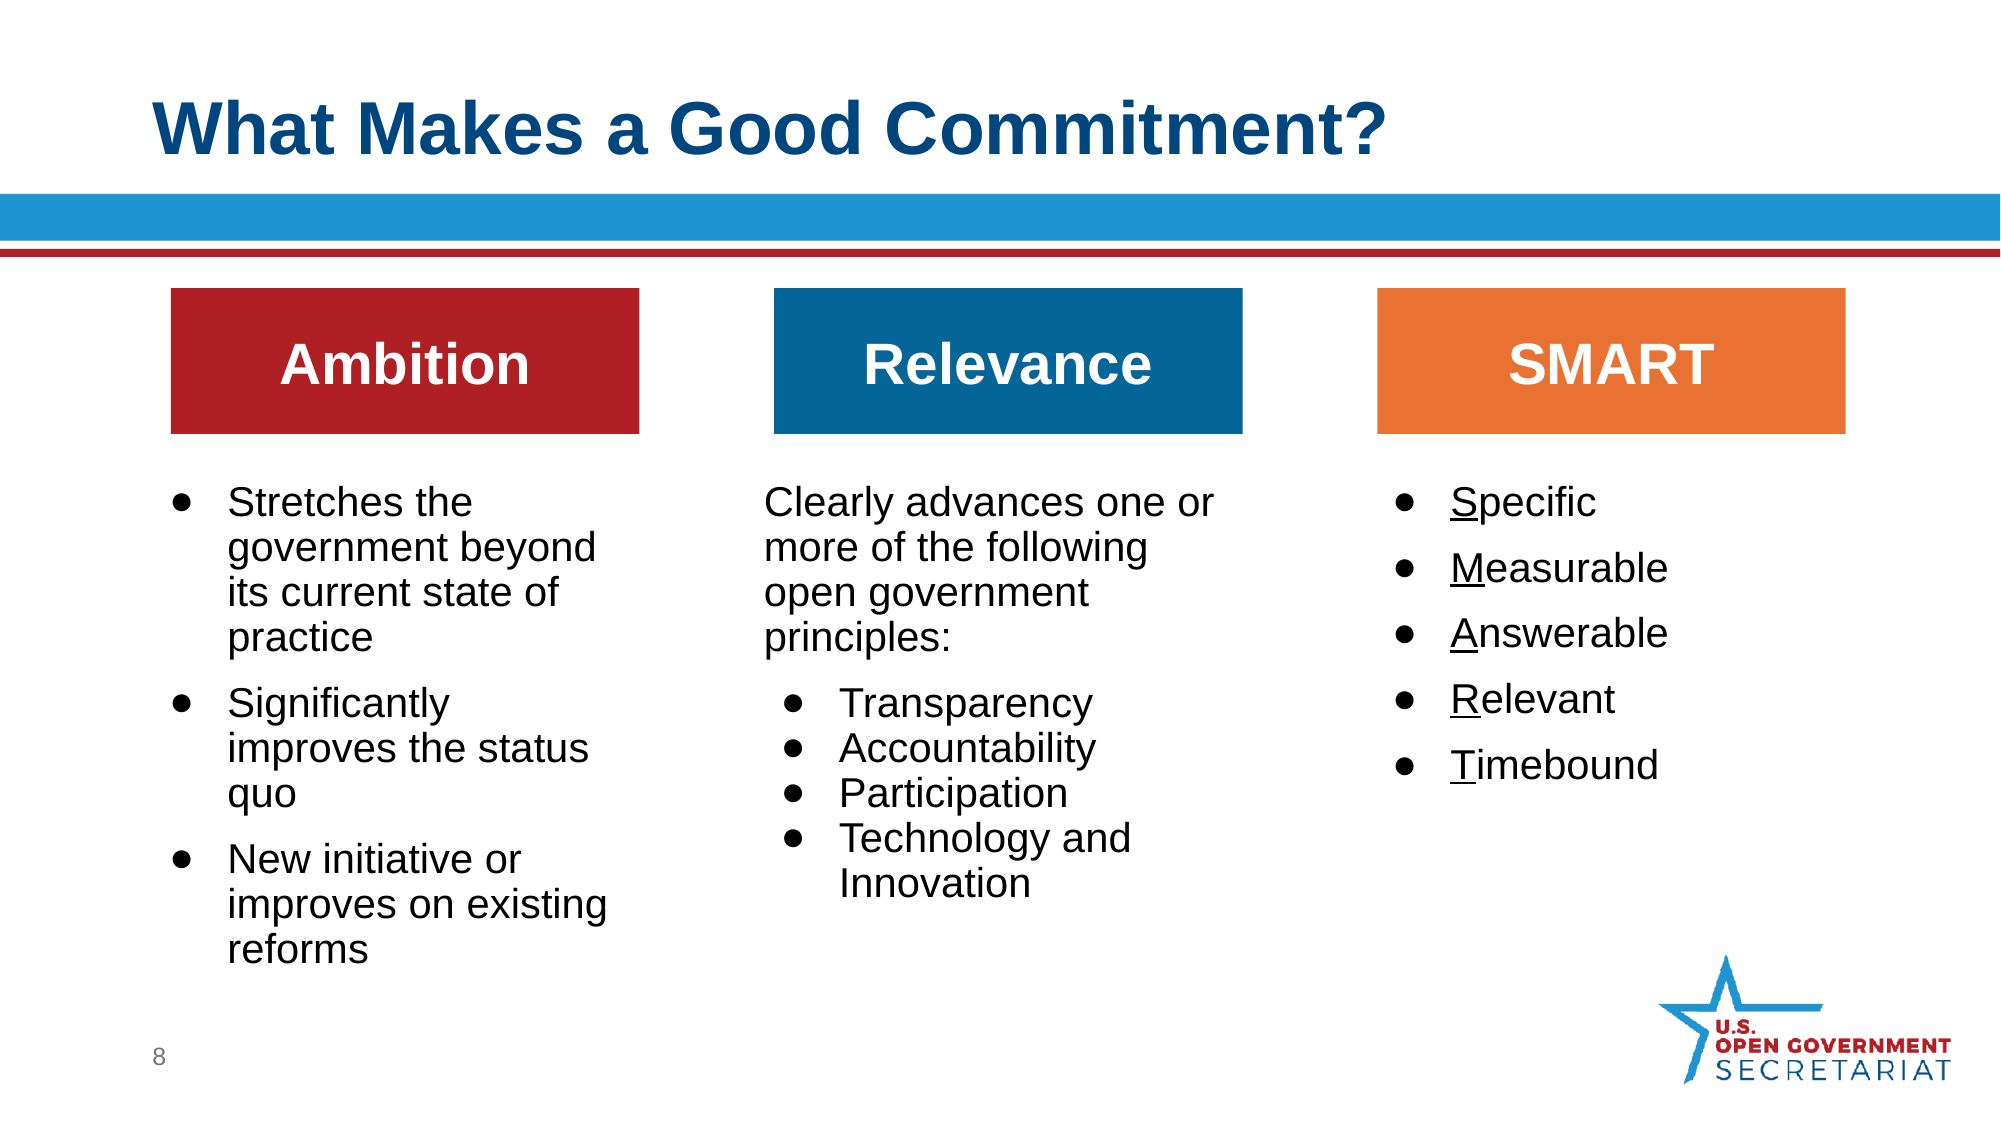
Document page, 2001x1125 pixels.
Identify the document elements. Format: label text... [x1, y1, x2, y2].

list Clearly advances one or more of the following open government principles: Transparency Accountability Participation Technology and Innovation [748, 472, 1251, 1001]
list Specific Measurable Answerable Relevant Timebound [1360, 472, 1863, 1001]
title What Makes a Good Commitment? [137, 51, 1863, 210]
text_box Ambition [170, 288, 640, 434]
list Stretches the government beyond its current state of practice Significantly improves the status quo New initiative or improves on existing reforms [137, 472, 640, 1001]
text_box Relevance [774, 288, 1243, 434]
text_box SMART [1377, 288, 1846, 434]
slide_number 8 [137, 1025, 236, 1086]
picture [0, 0, 2001, 1125]
